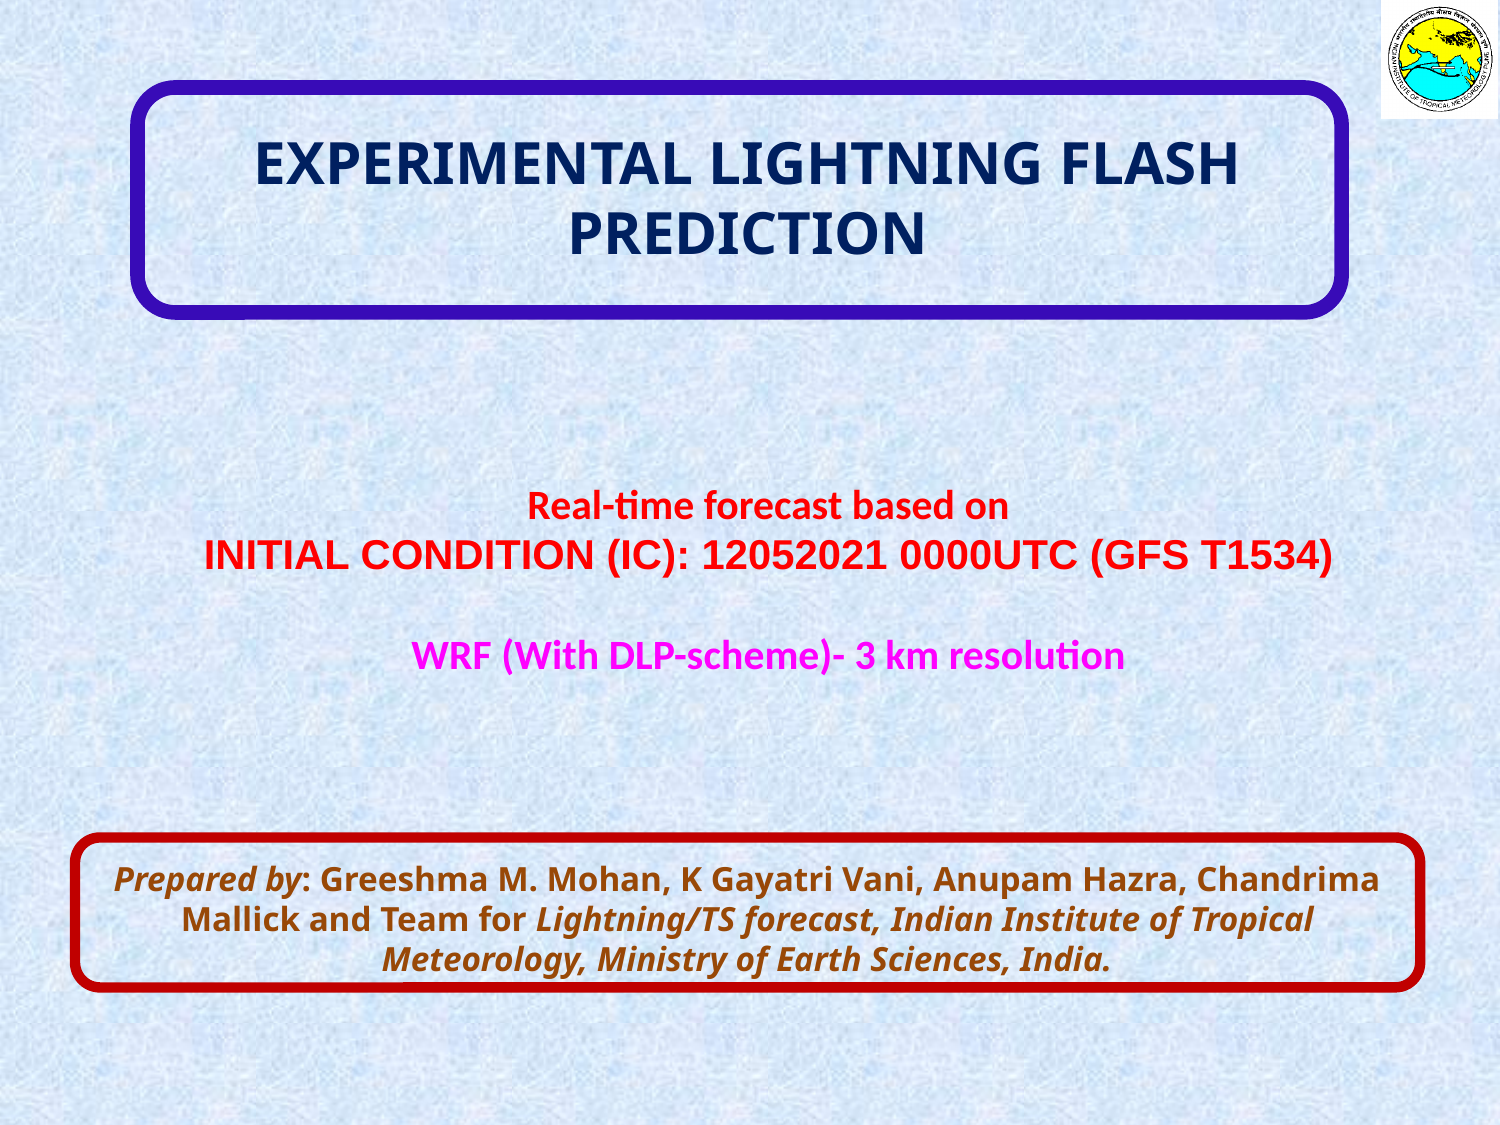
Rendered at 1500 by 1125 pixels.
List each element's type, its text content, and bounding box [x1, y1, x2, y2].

text_box Real-time forecast based on INITIAL CONDITION (IC): 12052021 0000UTC (GFS T1534) WRF (With DLP-scheme)- 3 km resolution [87, 470, 1450, 686]
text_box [137, 87, 1357, 313]
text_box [62, 837, 1433, 988]
picture [0, 0, 1500, 1125]
